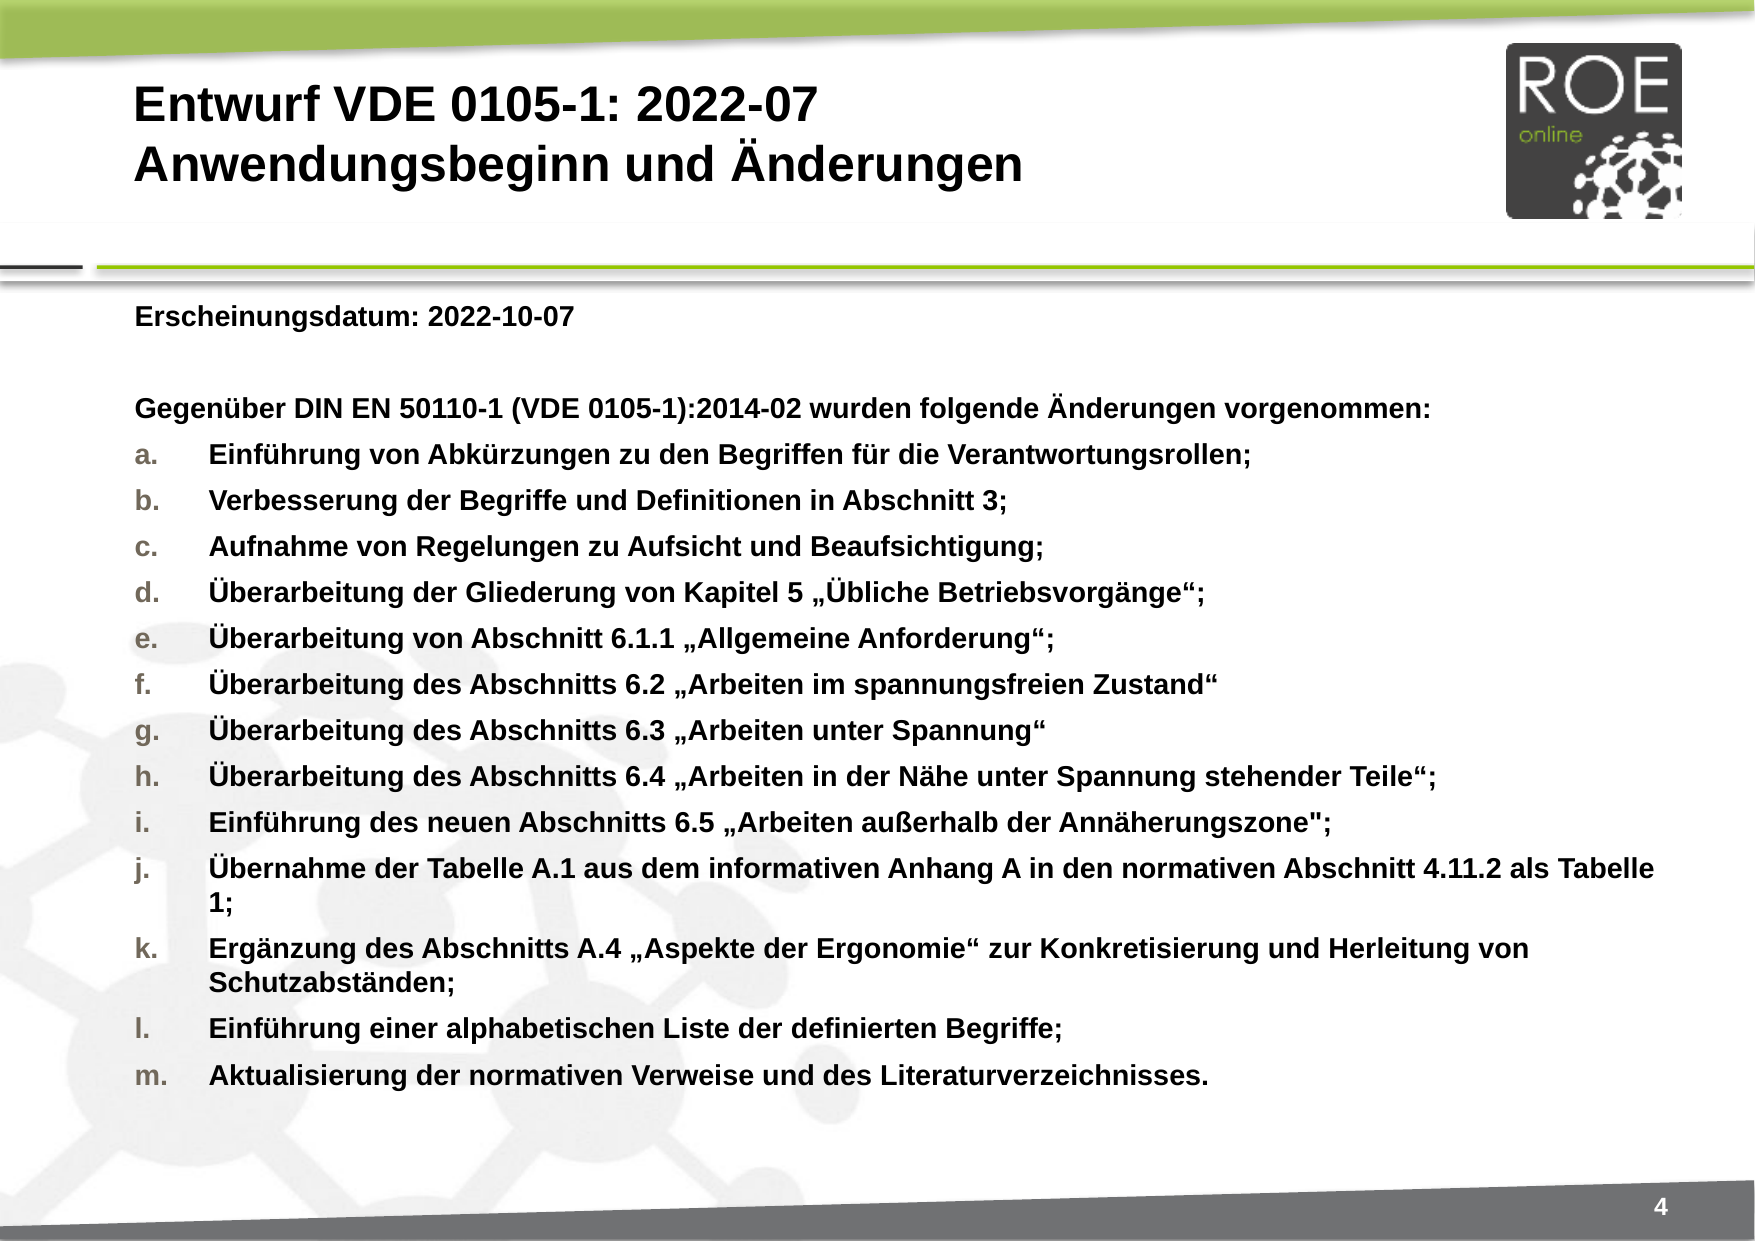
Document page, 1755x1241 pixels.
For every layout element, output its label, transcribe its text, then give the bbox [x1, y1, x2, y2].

picture [1506, 43, 1682, 219]
title Entwurf VDE 0105-1: 2022-07 Anwendungsbeginn und Änderungen [116, 41, 1494, 221]
slide_number 4 [1610, 1183, 1713, 1228]
list Erscheinungsdatum: 2022-10-07 Gegenüber DIN EN 50110-1 (VDE 0105-1):2014-02 wurden folgende Änderungen vorgenommen: Einführung von Abkürzungen zu den Begriffen für die Verantwortungsrollen; Verbesserung der Begriffe und Definitionen in Abschnitt 3; Aufnahme von Regelungen zu Aufsicht und Beaufsichtigung; Überarbeitung der Gliederung von Kapitel 5 „Übliche Betriebsvorgänge“; Überarbeitung von Abschnitt 6.1.1 „Allgemeine Anforderung“; Überarbeitung des Abschnitts 6.2 „Arbeiten im spannungsfreien Zustand“ Überarbeitung des Abschnitts 6.3 „Arbeiten unter Spannung“ Überarbeitung des Abschnitts 6.4 „Arbeiten in der Nähe unter Spannung stehender Teile“; Einführung des neuen Abschnitts 6.5 „Arbeiten außerhalb der Annäherungszone"; Übernahme der Tabelle A.1 aus dem informativen Anhang A in den normativen Abschnitt 4.11.2 als Tabelle 1; Ergänzung des Abschnitts A.4 „Aspekte der Ergonomie“ zur Konkretisierung und Herleitung von Schutzabständen; Einführung einer alphabetischen Liste der definierten Begriffe; Aktualisierung der normativen Verweise und des Literaturverzeichnisses. [117, 289, 1679, 1103]
